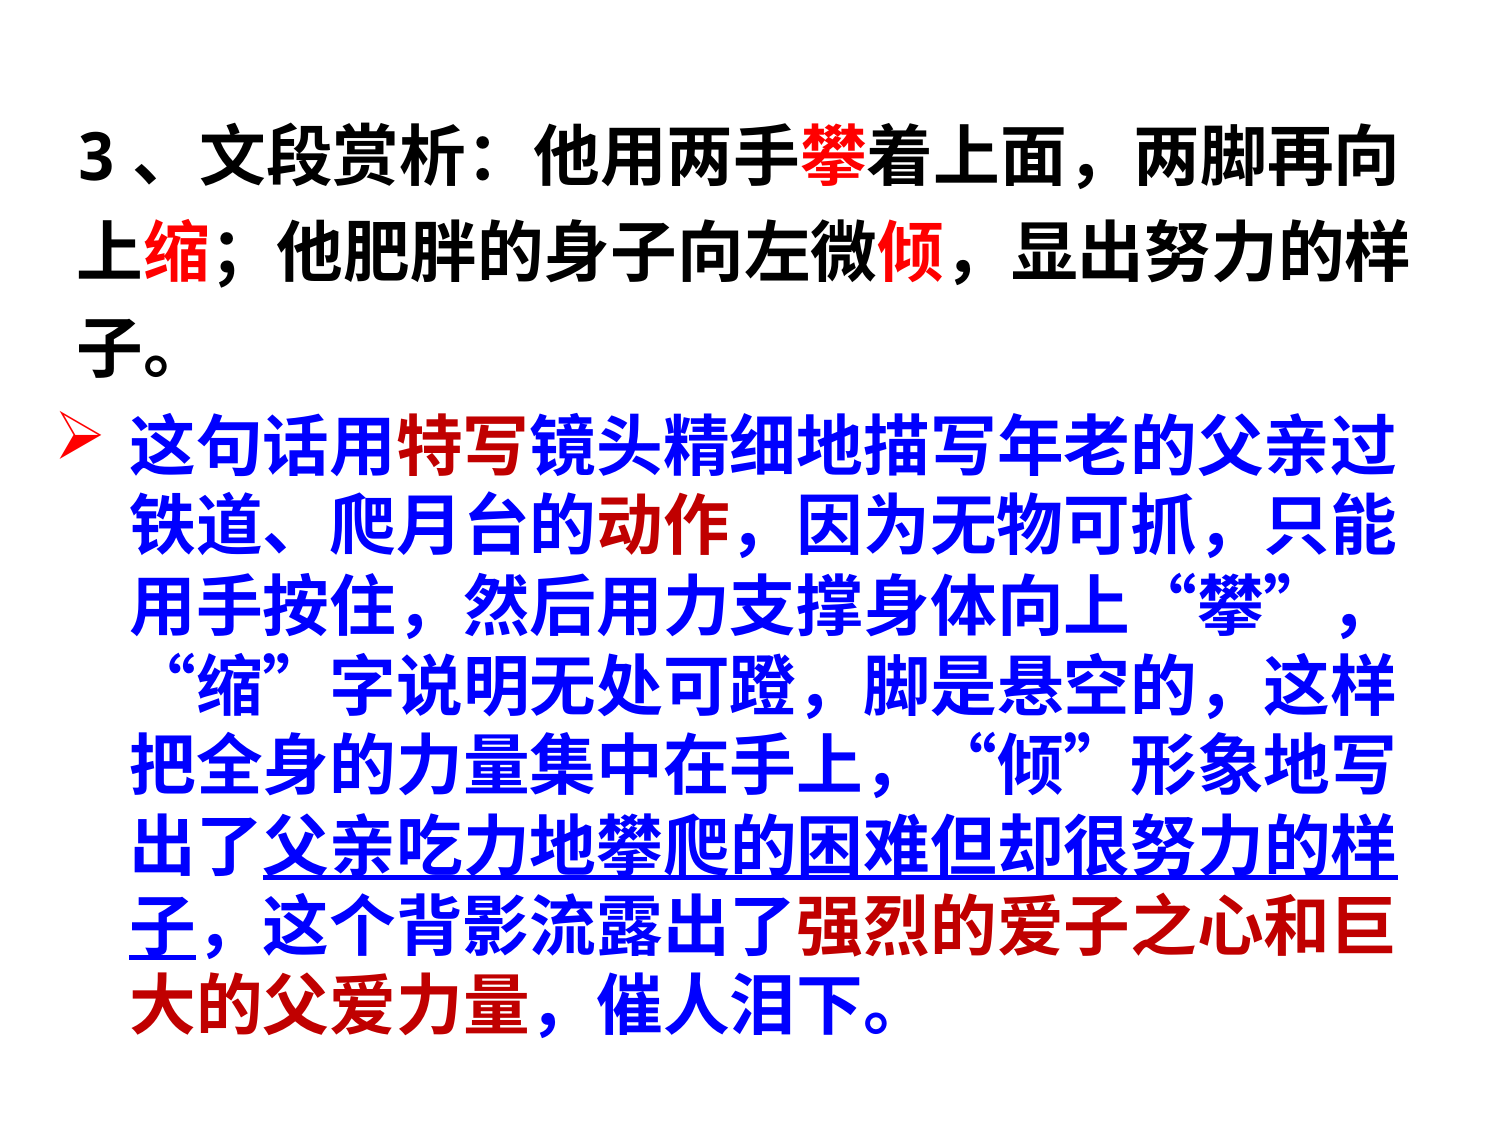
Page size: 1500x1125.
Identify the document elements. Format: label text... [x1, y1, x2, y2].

text_box 这句话用特写镜头精细地描写年老的父亲过铁道、爬月台的动作，因为无物可抓，只能用手按住，然后用力支撑身体向上“攀”，“缩”字说明无处可蹬，脚是悬空的，这样把全身的力量集中在手上，“倾”形象地写出了父亲吃力地攀爬的困难但却很努力的样子，这个背影流露出了强烈的爱子之心和巨大的父爱力量，催人泪下。 [39, 396, 1461, 1051]
text_box 3、文段赏析：他用两手攀着上面，两脚再向上缩；他肥胖的身子向左微倾，显出努力的样子。 [61, 90, 1461, 393]
